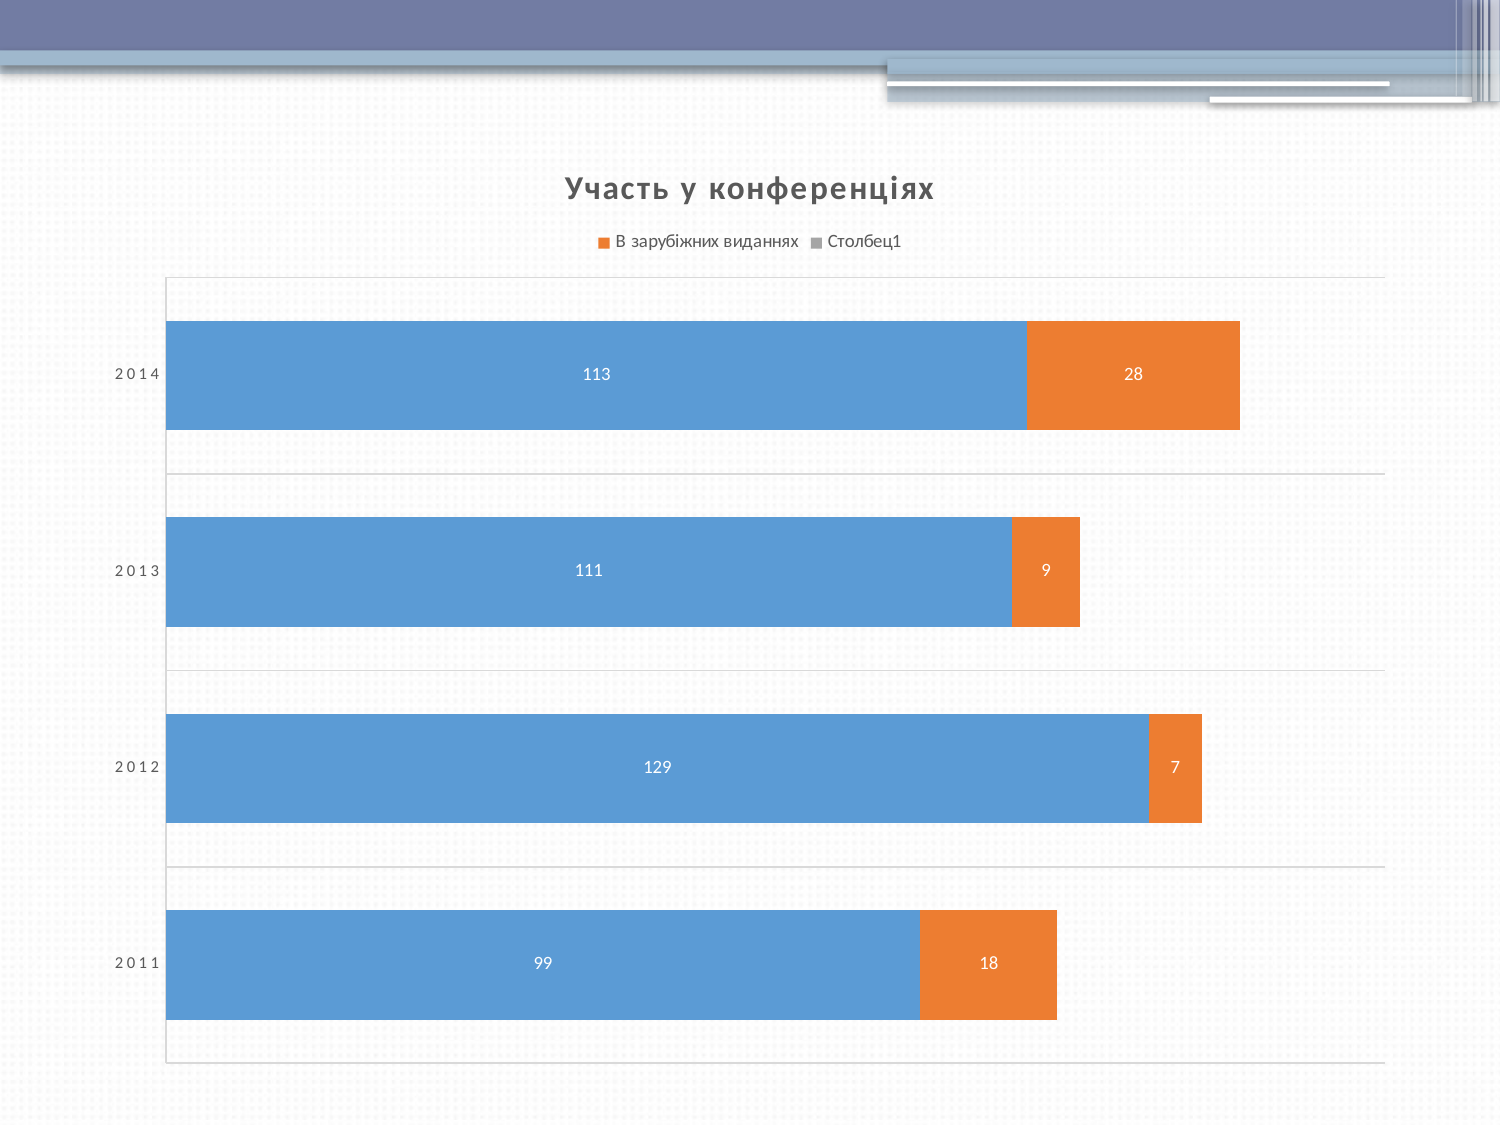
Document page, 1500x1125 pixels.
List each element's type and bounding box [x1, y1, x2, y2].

picture [0, 74, 1500, 1125]
chart [88, 137, 1412, 1083]
